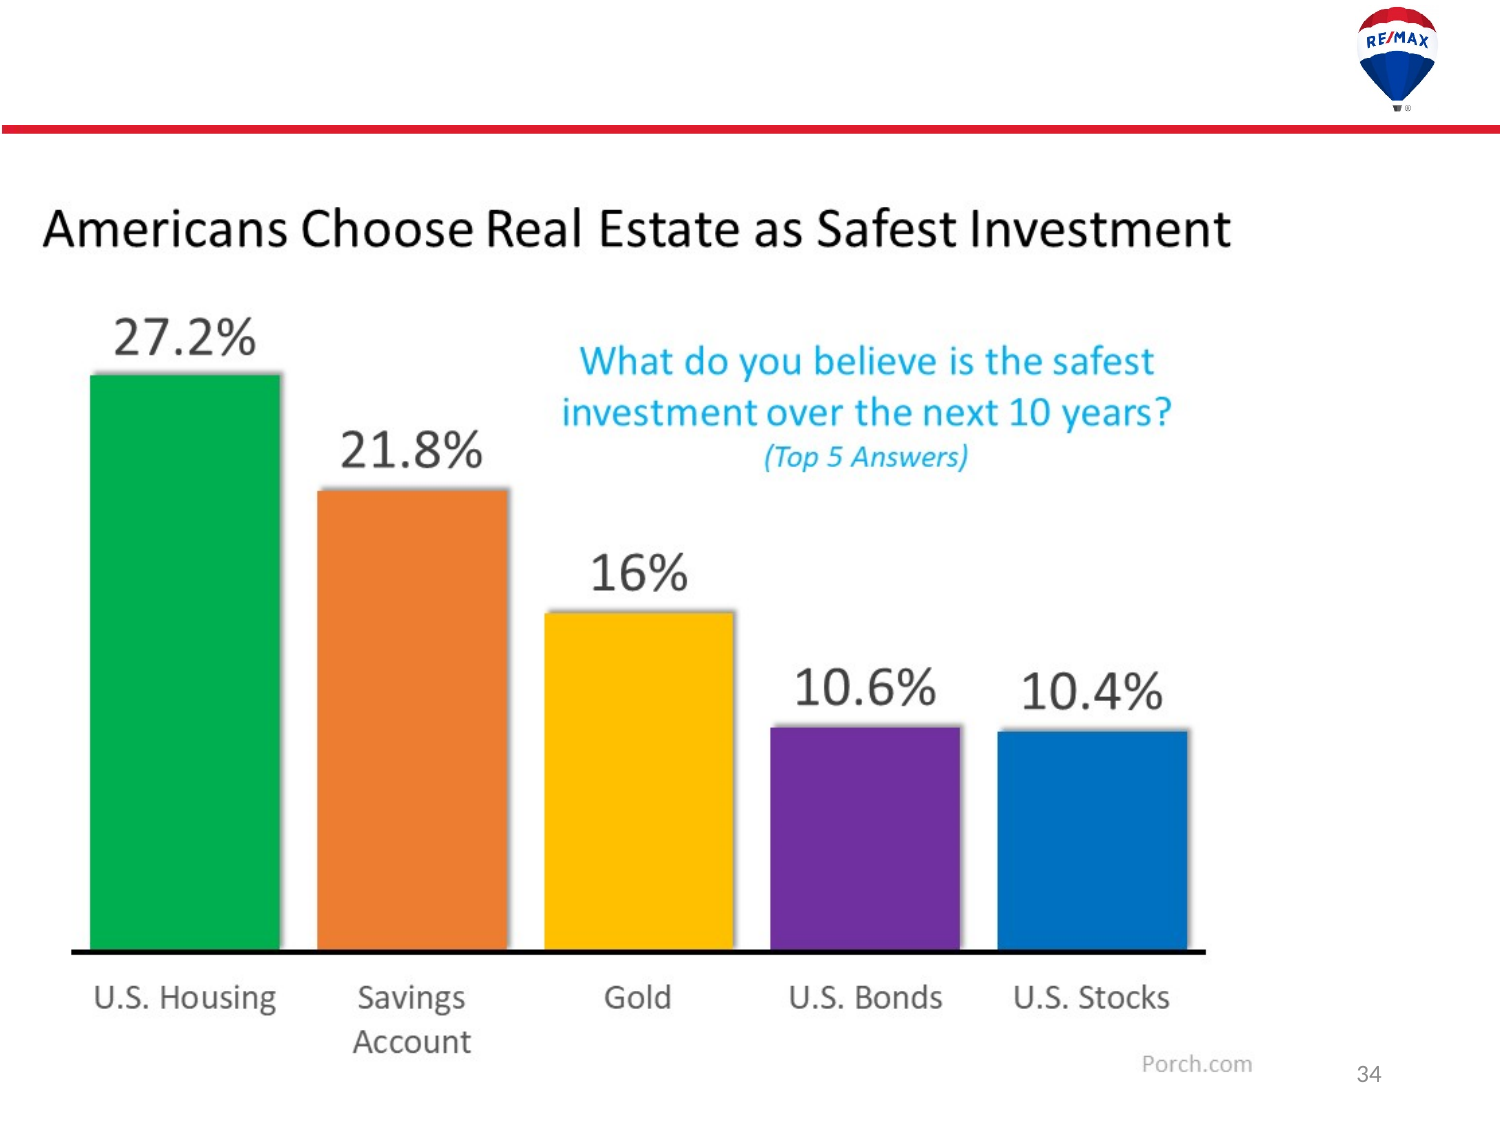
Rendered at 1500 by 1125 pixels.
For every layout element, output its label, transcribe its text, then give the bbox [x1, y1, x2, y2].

picture [23, 167, 1315, 1103]
slide_number 34 [1315, 1042, 1397, 1103]
picture [1355, 5, 1439, 112]
picture [0, 125, 1500, 134]
